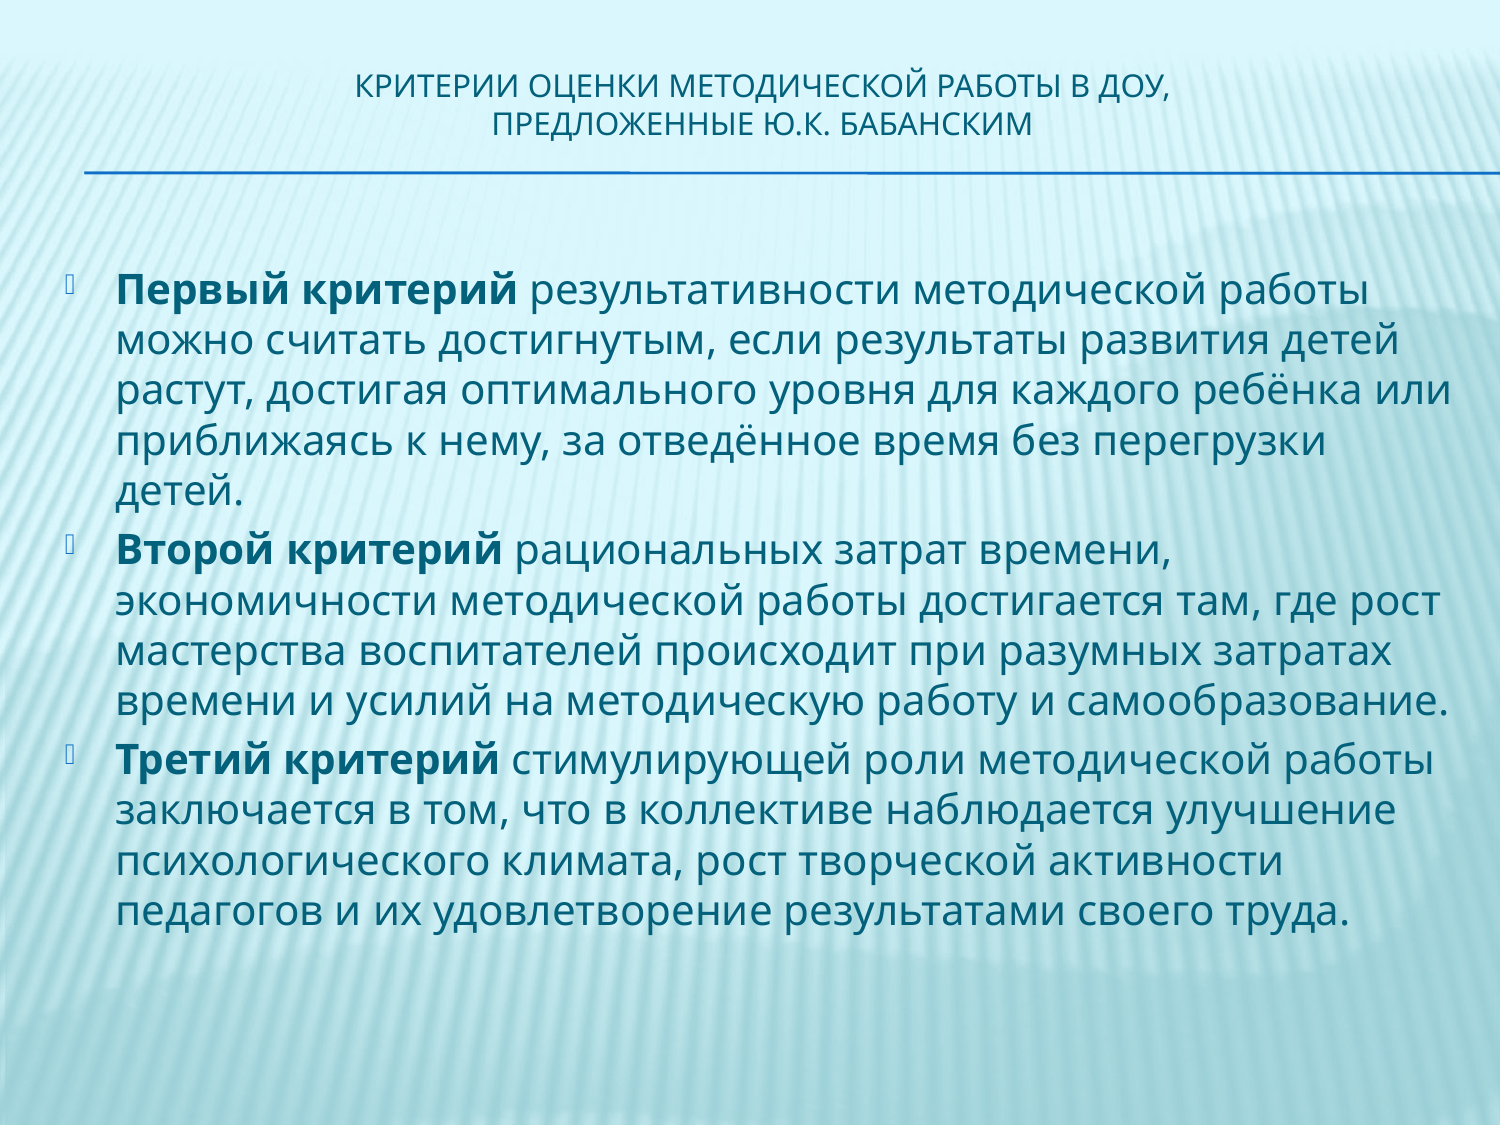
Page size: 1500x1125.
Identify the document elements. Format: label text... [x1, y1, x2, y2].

title критерии оценки методической работы в ДОУ, предложенные Ю.К. Бабанским [50, 58, 1475, 200]
list Первый критерий результативности методической работы можно считать достигнутым, если результаты развития детей растут, достигая оптимального уровня для каждого ребёнка или приближаясь к нему, за отведённое время без перегрузки детей. Второй критерий рациональных затрат времени, экономичности методической работы достигается там, где рост мастерства воспитателей происходит при разумных затратах времени и усилий на методическую работу и самообразование. Третий критерий стимулирующей роли методической работы заключается в том, что в коллективе наблюдается улучшение психологического климата, рост творческой активности педагогов и их удовлетворение результатами своего труда. [50, 254, 1475, 998]
